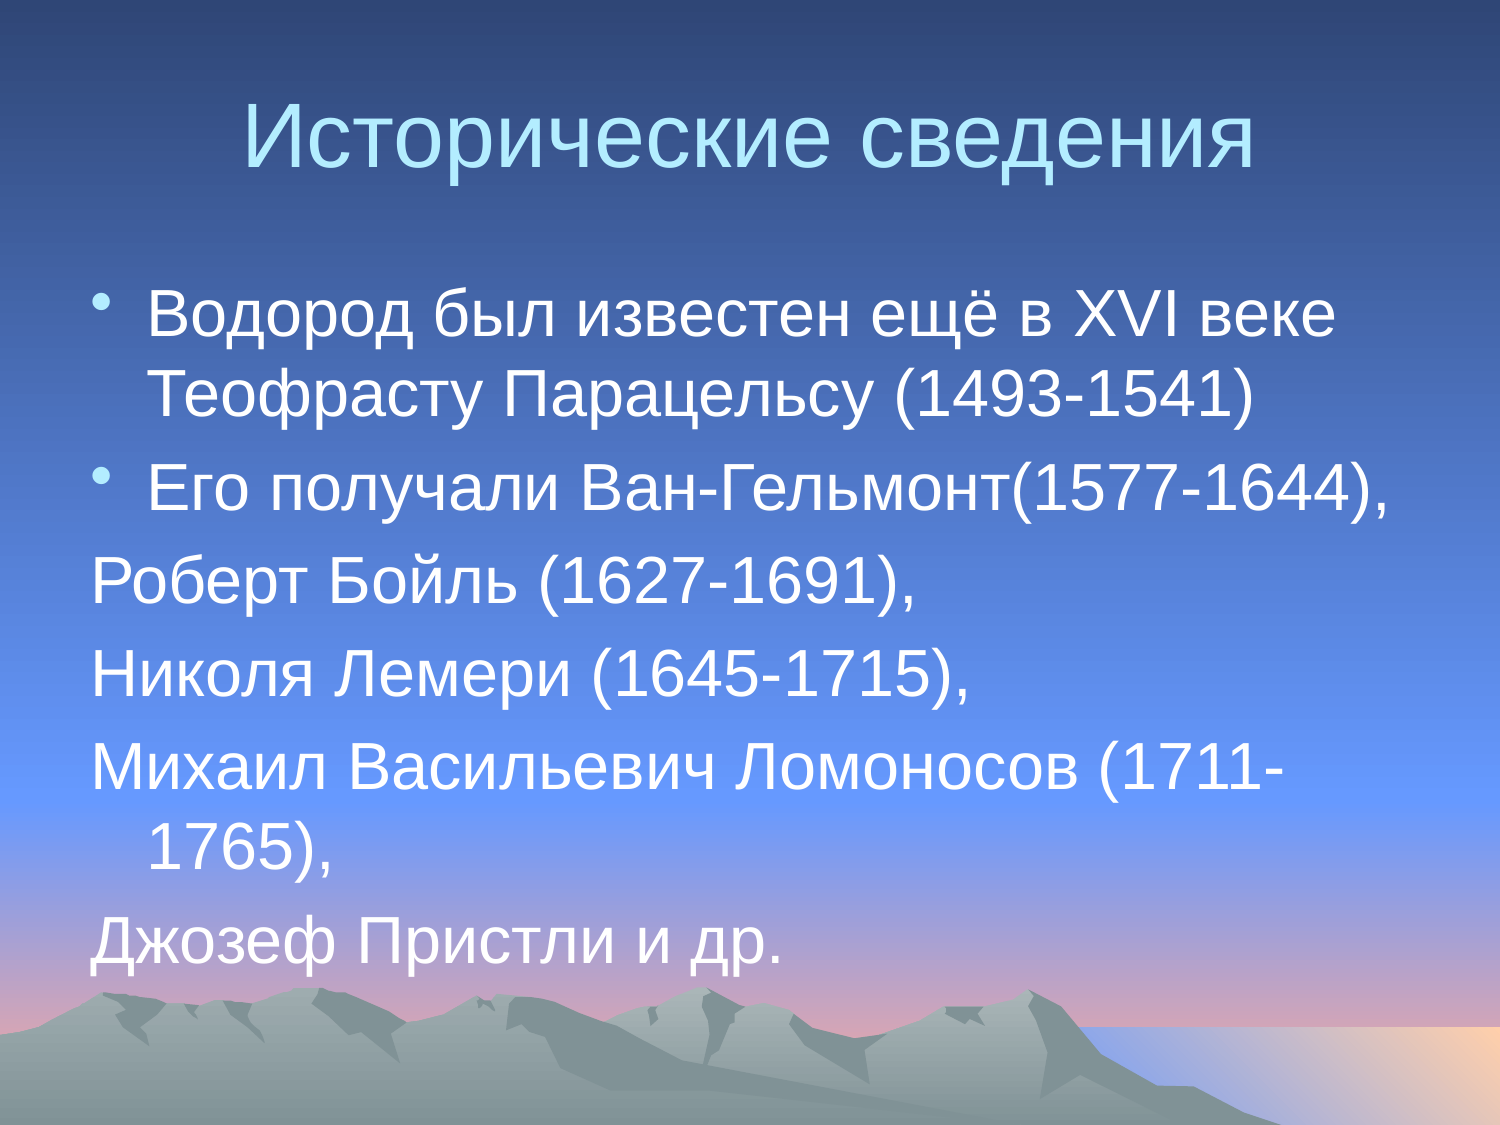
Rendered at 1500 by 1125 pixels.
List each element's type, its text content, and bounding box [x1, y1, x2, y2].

list Водород был известен ещё в XVI веке Теофрасту Парацельсу (1493-1541) Его получали Ван-Гельмонт(1577-1644), Роберт Бойль (1627-1691), Николя Лемери (1645-1715), Михаил Васильевич Ломоносов (1711-1765), Джозеф Пристли и др. [74, 262, 1426, 1001]
title Исторические сведения [74, 37, 1426, 226]
